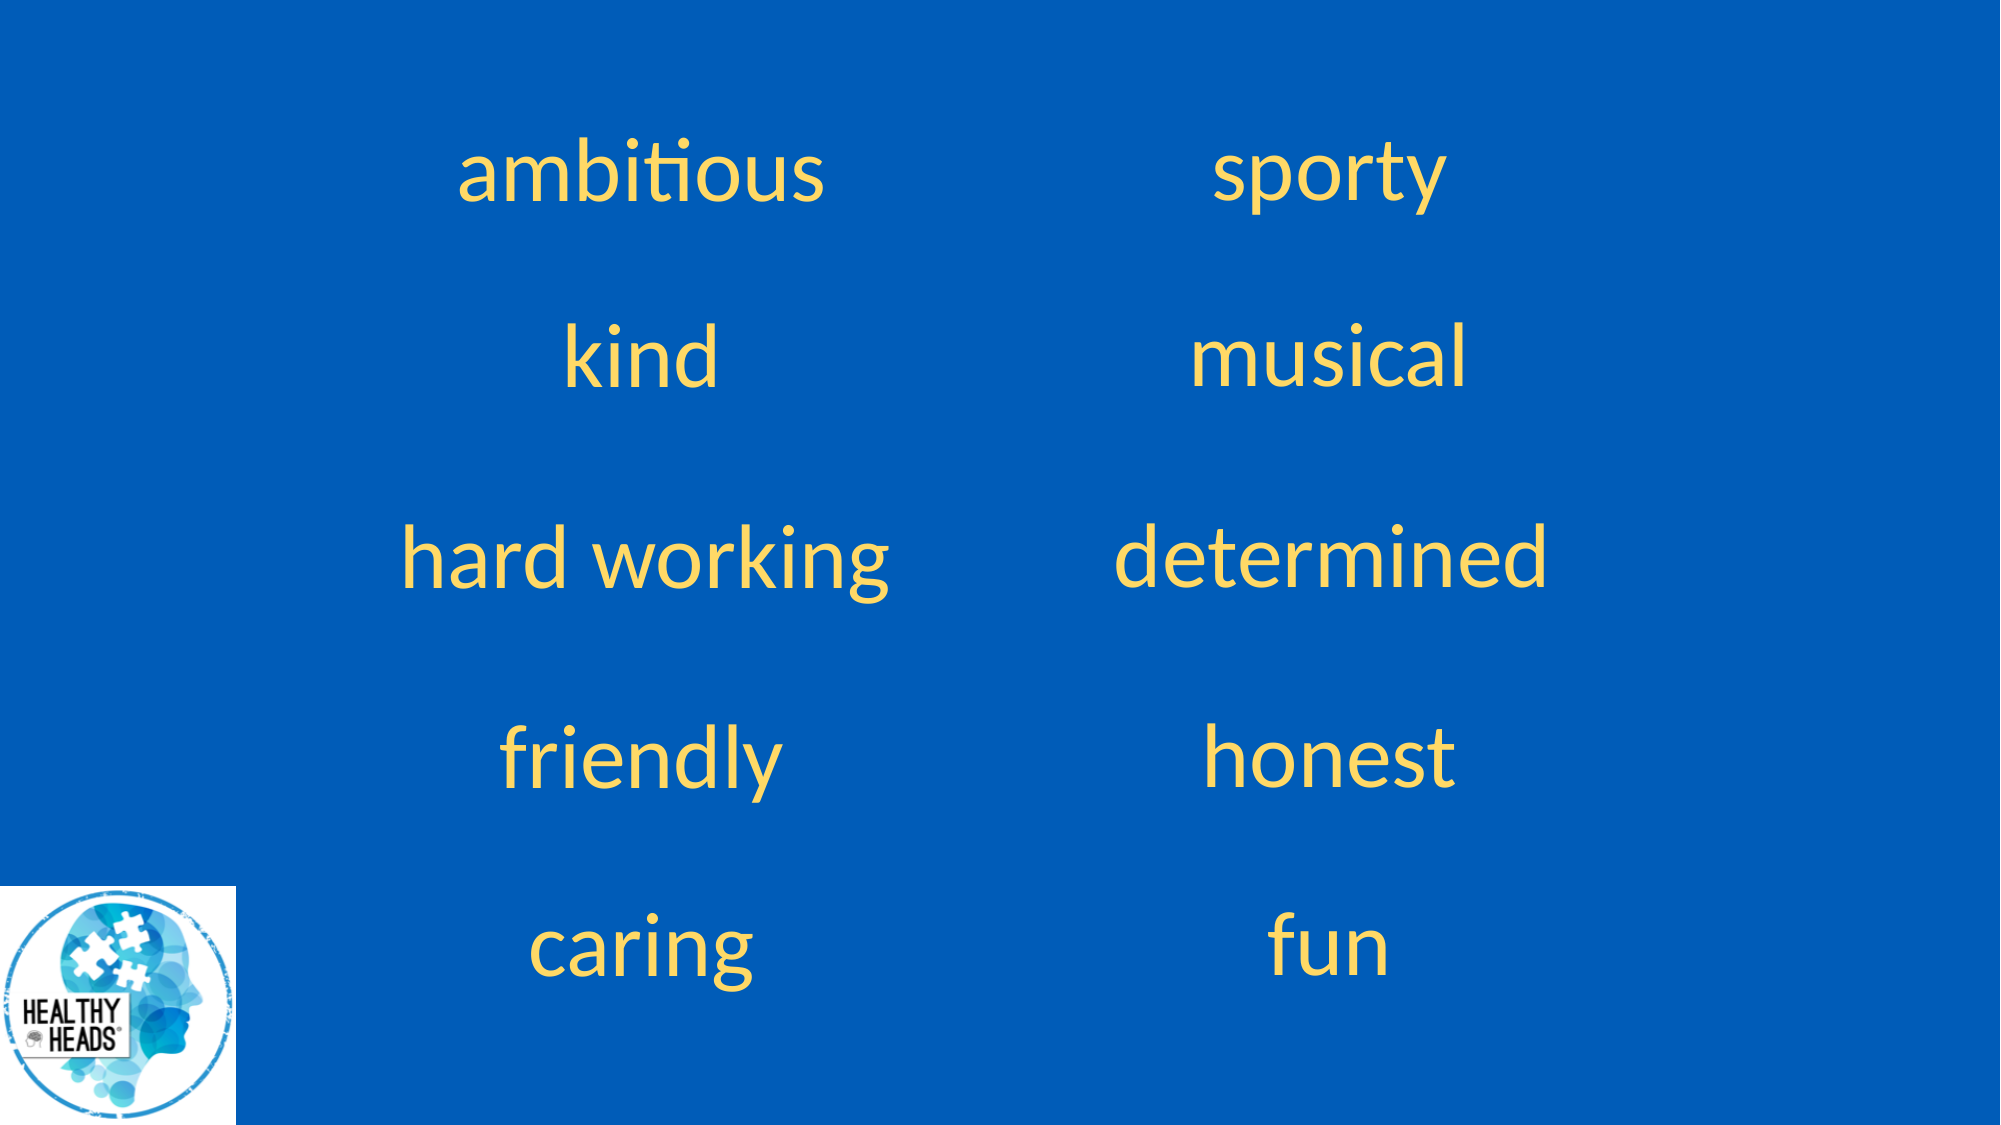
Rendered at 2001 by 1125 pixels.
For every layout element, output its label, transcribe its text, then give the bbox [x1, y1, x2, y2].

text_box fun [1049, 875, 1610, 1001]
text_box hard working [365, 489, 926, 615]
text_box sporty [1049, 100, 1610, 226]
text_box ambitious [362, 102, 923, 227]
picture [0, 886, 236, 1125]
text_box musical [1049, 287, 1610, 413]
text_box honest [1049, 688, 1610, 814]
text_box caring [362, 877, 923, 1002]
text_box kind [362, 288, 923, 414]
text_box determined [1052, 488, 1613, 614]
text_box friendly [362, 689, 923, 815]
